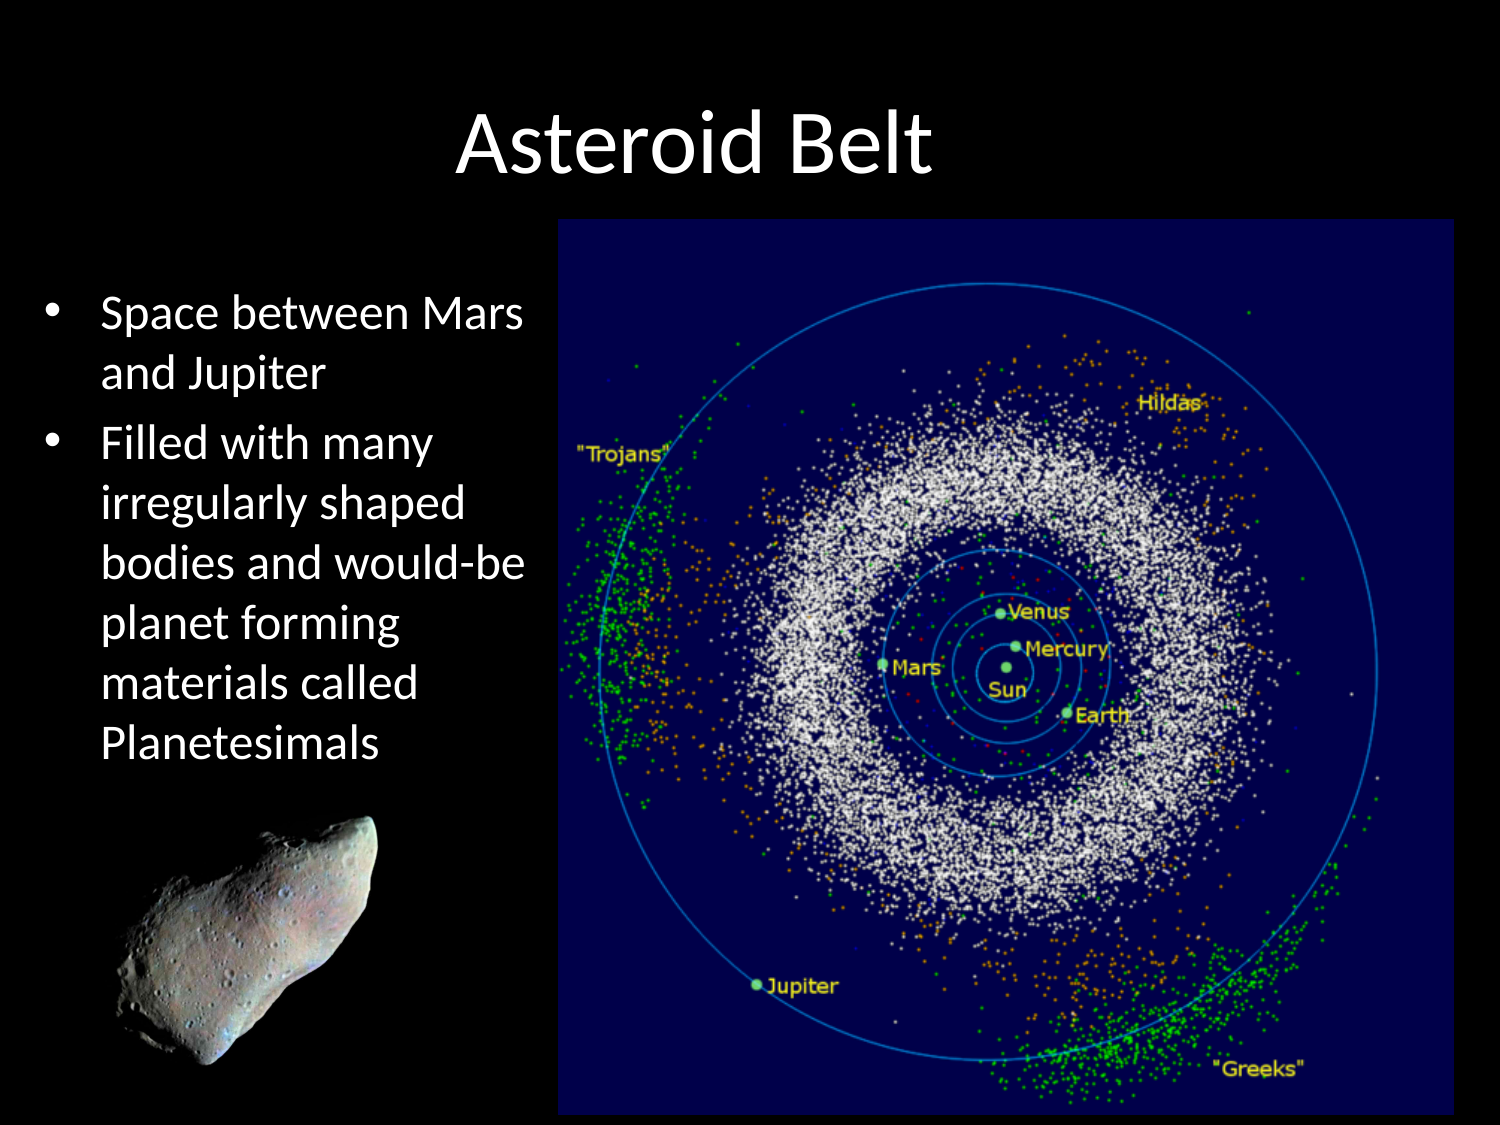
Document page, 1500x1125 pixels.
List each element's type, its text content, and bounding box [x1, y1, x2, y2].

picture [558, 219, 1454, 1115]
picture [91, 786, 398, 1093]
list Space between Mars and Jupiter Filled with many irregularly shaped bodies and would-be planet forming materials called Planetesimals [28, 271, 553, 826]
title Asteroid Belt [305, 42, 1086, 231]
